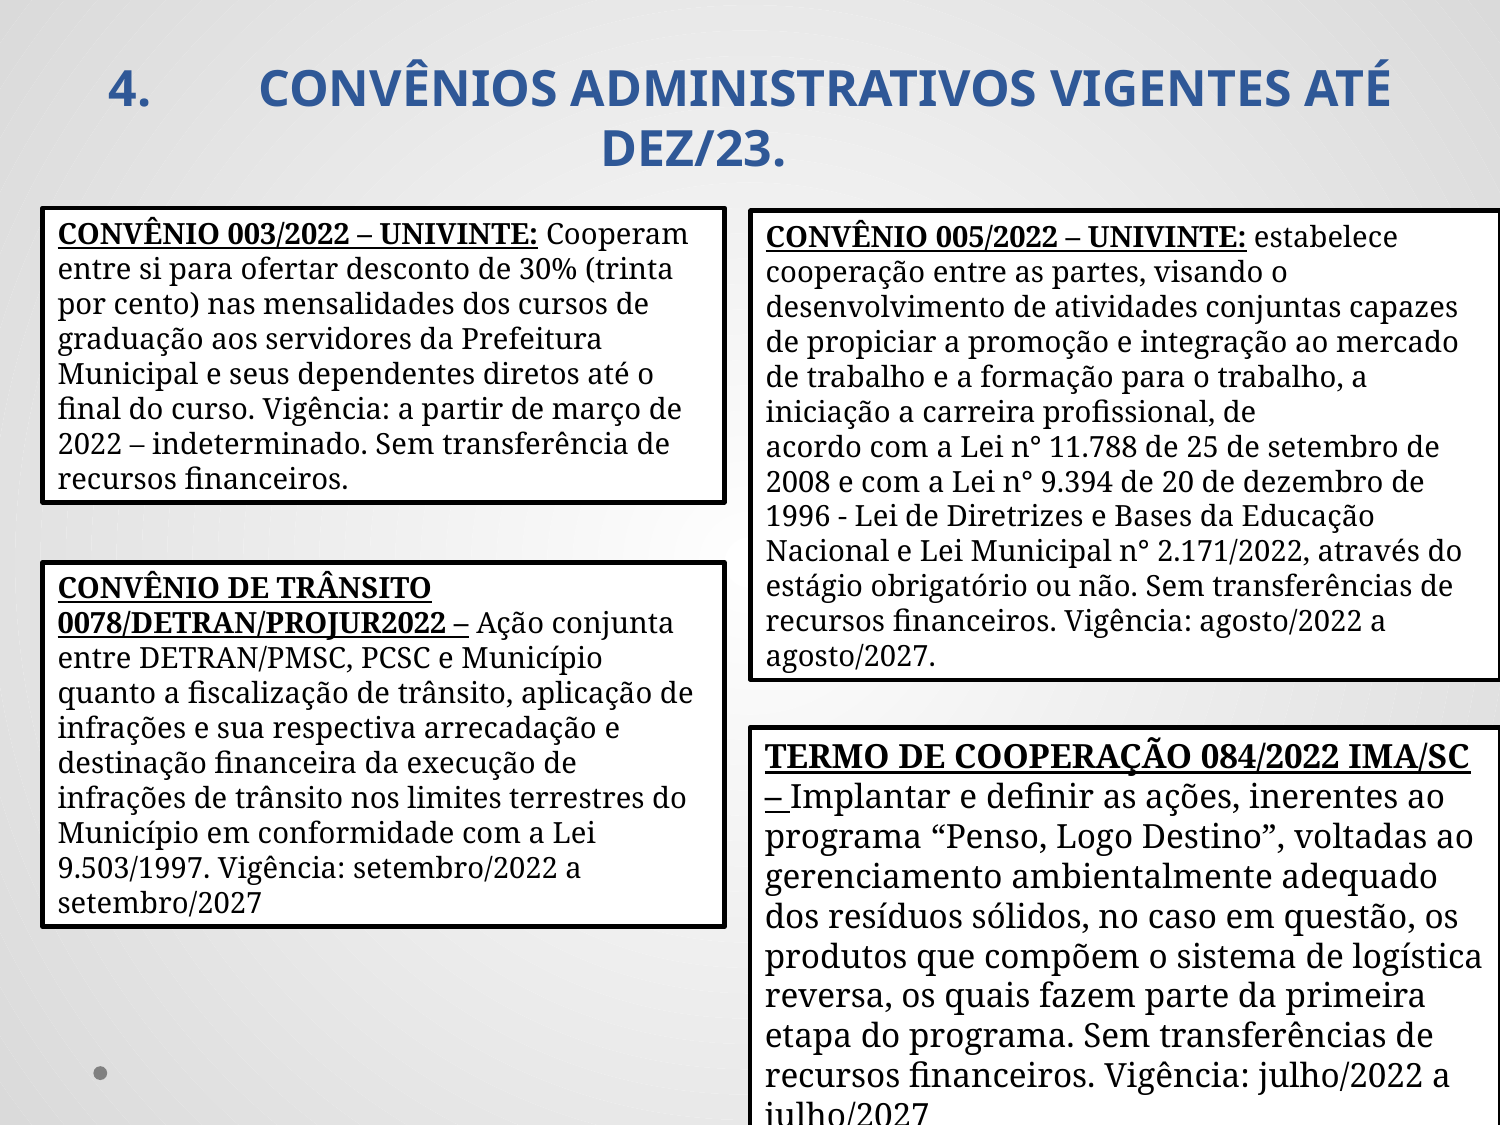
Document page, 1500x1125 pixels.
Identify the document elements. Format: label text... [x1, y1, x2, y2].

text_box CONVÊNIO 003/2022 – UNIVINTE: Cooperam entre si para ofertar desconto de 30% (trinta por cento) nas mensalidades dos cursos de graduação aos servidores da Prefeitura Municipal e seus dependentes diretos até o final do curso. Vigência: a partir de março de 2022 – indeterminado. Sem transferência de recursos financeiros. [40, 206, 727, 505]
text_box 4. CONVÊNIOS ADMINISTRATIVOS VIGENTES ATÉ DEZ/23. [59, 42, 1442, 185]
text_box TERMO DE COOPERAÇÃO 084/2022 IMA/SC – Implantar e definir as ações, inerentes ao programa “Penso, Logo Destino”, voltadas ao gerenciamento ambientalmente adequado dos resíduos sólidos, no caso em questão, os produtos que compõem o sistema de logística reversa, os quais fazem parte da primeira etapa do programa. Sem transferências de recursos financeiros. Vigência: julho/2022 a julho/2027 [748, 725, 1500, 1125]
text_box CONVÊNIO 005/2022 – UNIVINTE: estabelece cooperação entre as partes, visando o desenvolvimento de atividades conjuntas capazes de propiciar a promoção e integração ao mercado de trabalho e a formação para o trabalho, a iniciação a carreira profissional, de acordo com a Lei n° 11.788 de 25 de setembro de 2008 e com a Lei n° 9.394 de 20 de dezembro de 1996 - Lei de Diretrizes e Bases da Educação Nacional e Lei Municipal n° 2.171/2022, através do estágio obrigatório ou não. Sem transferências de recursos financeiros. Vigência: agosto/2022 a agosto/2027. [748, 208, 1500, 682]
text_box CONVÊNIO DE TRÂNSITO 0078/DETRAN/PROJUR2022 – Ação conjunta entre DETRAN/PMSC, PCSC e Município quanto a fiscalização de trânsito, aplicação de infrações e sua respectiva arrecadação e destinação financeira da execução de infrações de trânsito nos limites terrestres do Município em conformidade com a Lei 9.503/1997. Vigência: setembro/2022 a setembro/2027 [40, 560, 727, 929]
